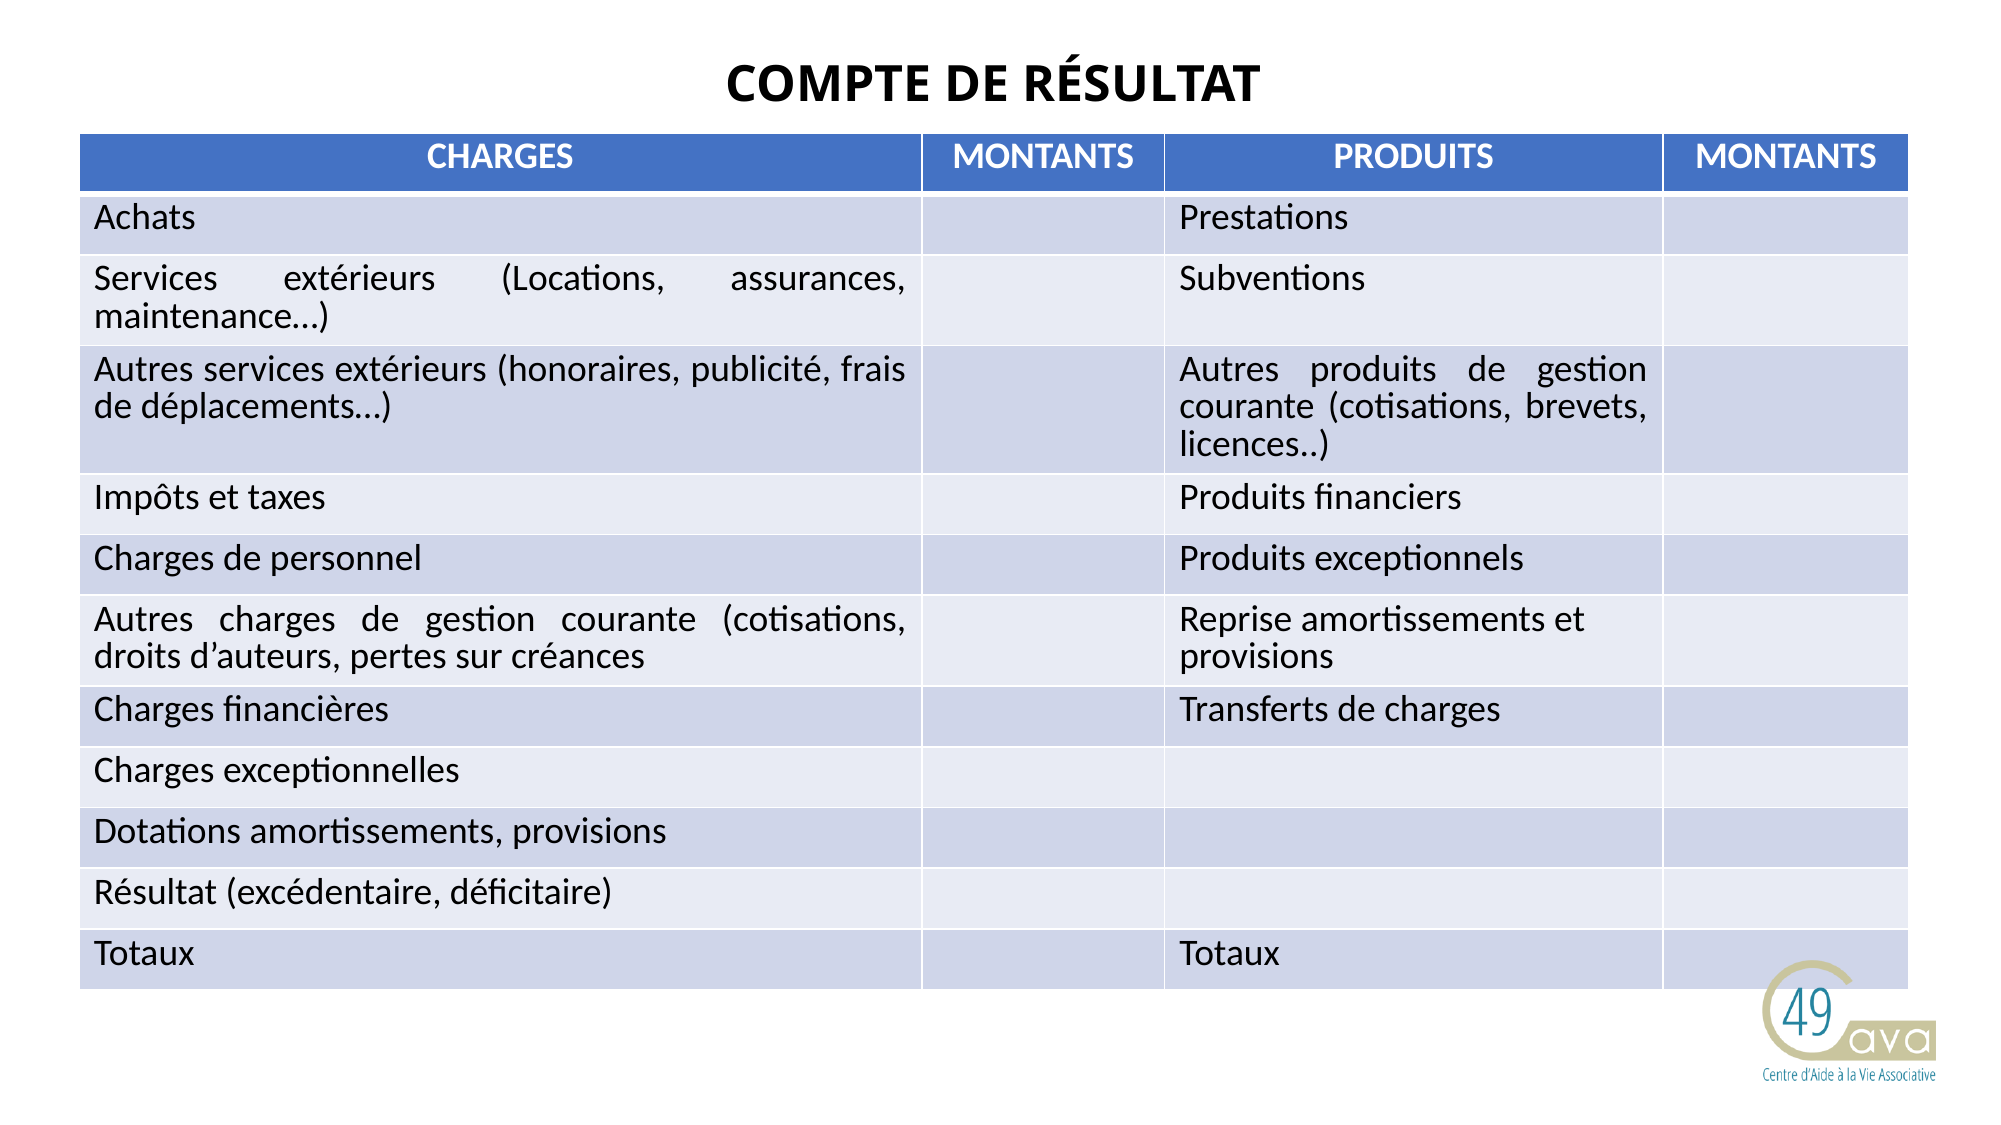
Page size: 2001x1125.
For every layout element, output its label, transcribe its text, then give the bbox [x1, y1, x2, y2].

table_cell [1664, 197, 1908, 254]
table_header PRODUITS [1165, 134, 1662, 191]
table_cell [923, 748, 1164, 807]
table_cell [1664, 256, 1908, 345]
picture [1760, 958, 1936, 1082]
table_cell Autres charges de gestion courante (cotisations, droits d’auteurs, pertes sur créances [80, 596, 921, 685]
table_cell [1664, 808, 1908, 867]
table_cell [923, 535, 1164, 594]
table_cell Dotations amortissements, provisions [80, 808, 921, 867]
table_cell Charges de personnel [80, 535, 921, 594]
table_cell [1664, 930, 1908, 989]
table_cell [1664, 687, 1908, 746]
table_cell [923, 256, 1164, 345]
table_cell [1165, 748, 1662, 807]
table_cell [1165, 869, 1662, 928]
table_cell Produits exceptionnels [1165, 535, 1662, 594]
table_cell [923, 197, 1164, 254]
table_cell Transferts de charges [1165, 687, 1662, 746]
table_header MONTANTS [923, 134, 1164, 191]
table_cell Achats [80, 197, 921, 254]
table_cell Services extérieurs (Locations, assurances, maintenance…) [80, 256, 921, 345]
table_cell [923, 930, 1164, 989]
table_cell [1664, 869, 1908, 928]
table_header MONTANTS [1664, 134, 1908, 191]
table_cell [1165, 808, 1662, 867]
table_cell Totaux [80, 930, 921, 989]
table_cell [1664, 346, 1908, 473]
table_cell Prestations [1165, 197, 1662, 254]
table_cell [1664, 596, 1908, 685]
table_cell [923, 687, 1164, 746]
table_cell [1664, 475, 1908, 534]
table_cell Subventions [1165, 256, 1662, 345]
table_cell [1664, 748, 1908, 807]
table_cell [923, 475, 1164, 534]
table_cell [923, 596, 1164, 685]
table_cell Reprise amortissements et provisions [1165, 596, 1662, 685]
table_cell Autres produits de gestion courante (cotisations, brevets, licences..) [1165, 346, 1662, 473]
table_cell [1664, 535, 1908, 594]
table_cell Totaux [1165, 930, 1662, 989]
table_header CHARGES [80, 134, 921, 191]
table_cell Charges financières [80, 687, 921, 746]
table_cell [923, 346, 1164, 473]
table_cell Produits financiers [1165, 475, 1662, 534]
table_cell Autres services extérieurs (honoraires, publicité, frais de déplacements…) [80, 346, 921, 473]
table_cell [923, 869, 1164, 928]
text_box COMPTE DE RÉSULTAT [84, 43, 1903, 119]
table_cell [923, 808, 1164, 867]
table_cell Impôts et taxes [80, 475, 921, 534]
table_cell Résultat (excédentaire, déficitaire) [80, 869, 921, 928]
table_cell Charges exceptionnelles [80, 748, 921, 807]
